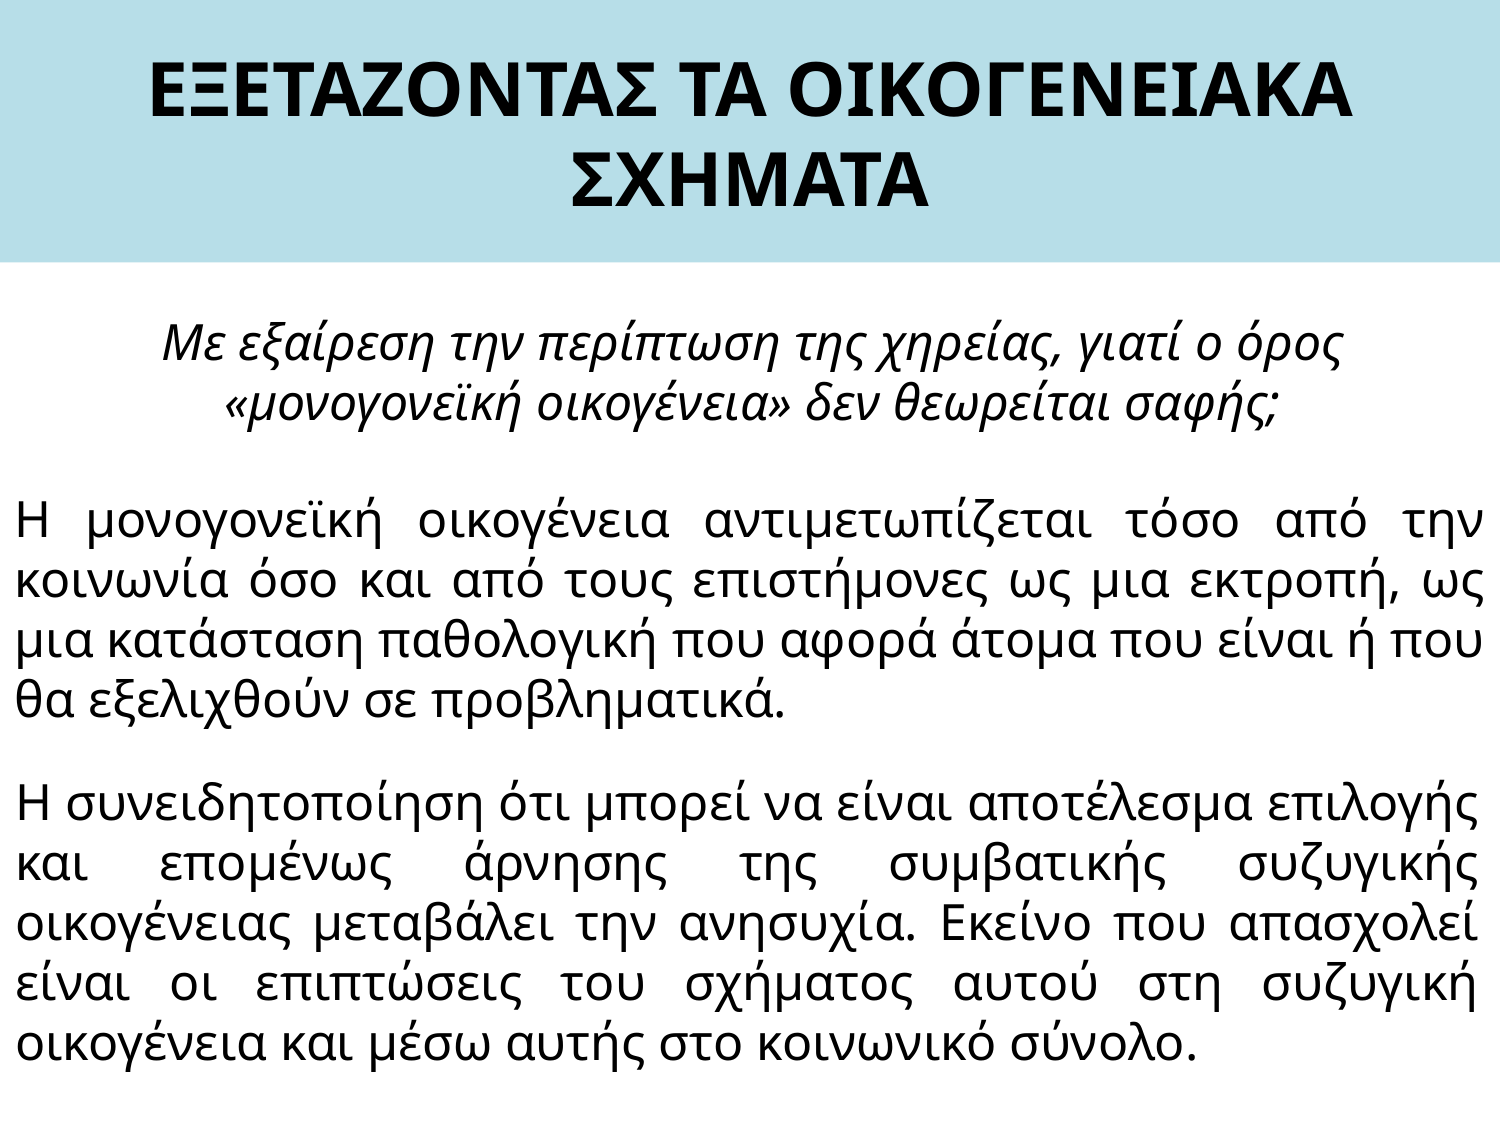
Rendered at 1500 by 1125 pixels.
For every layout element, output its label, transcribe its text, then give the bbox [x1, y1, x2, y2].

text_box Η μονογονεϊκή οικογένεια αντιμετωπίζεται τόσο από την κοινωνία όσο και από τους επιστήμονες ως μια εκτροπή, ως μια κατάσταση παθολογική που αφορά άτομα που είναι ή που θα εξελιχθούν σε προβληματικά. [0, 479, 1500, 735]
text_box Η συνειδητοποίηση ότι μπορεί να είναι αποτέλεσμα επιλογής και επομένως άρνησης της συμβατικής συζυγικής οικογένειας μεταβάλει την ανησυχία. Εκείνο που απασχολεί είναι οι επιπτώσεις του σχήματος αυτού στη συζυγική οικογένεια και μέσω αυτής στο κοινωνικό σύνολο. [0, 763, 1495, 1078]
text_box Με εξαίρεση την περίπτωση της χηρείας, γιατί ο όρος «μονογονεϊκή οικογένεια» δεν θεωρείται σαφής; [5, 302, 1500, 438]
title ΕΞΕΤΑΖΟΝΤΑΣ ΤΑ ΟΙΚΟΓΕΝΕΙΑΚΑ ΣΧΗΜΑΤΑ [0, 0, 1500, 263]
